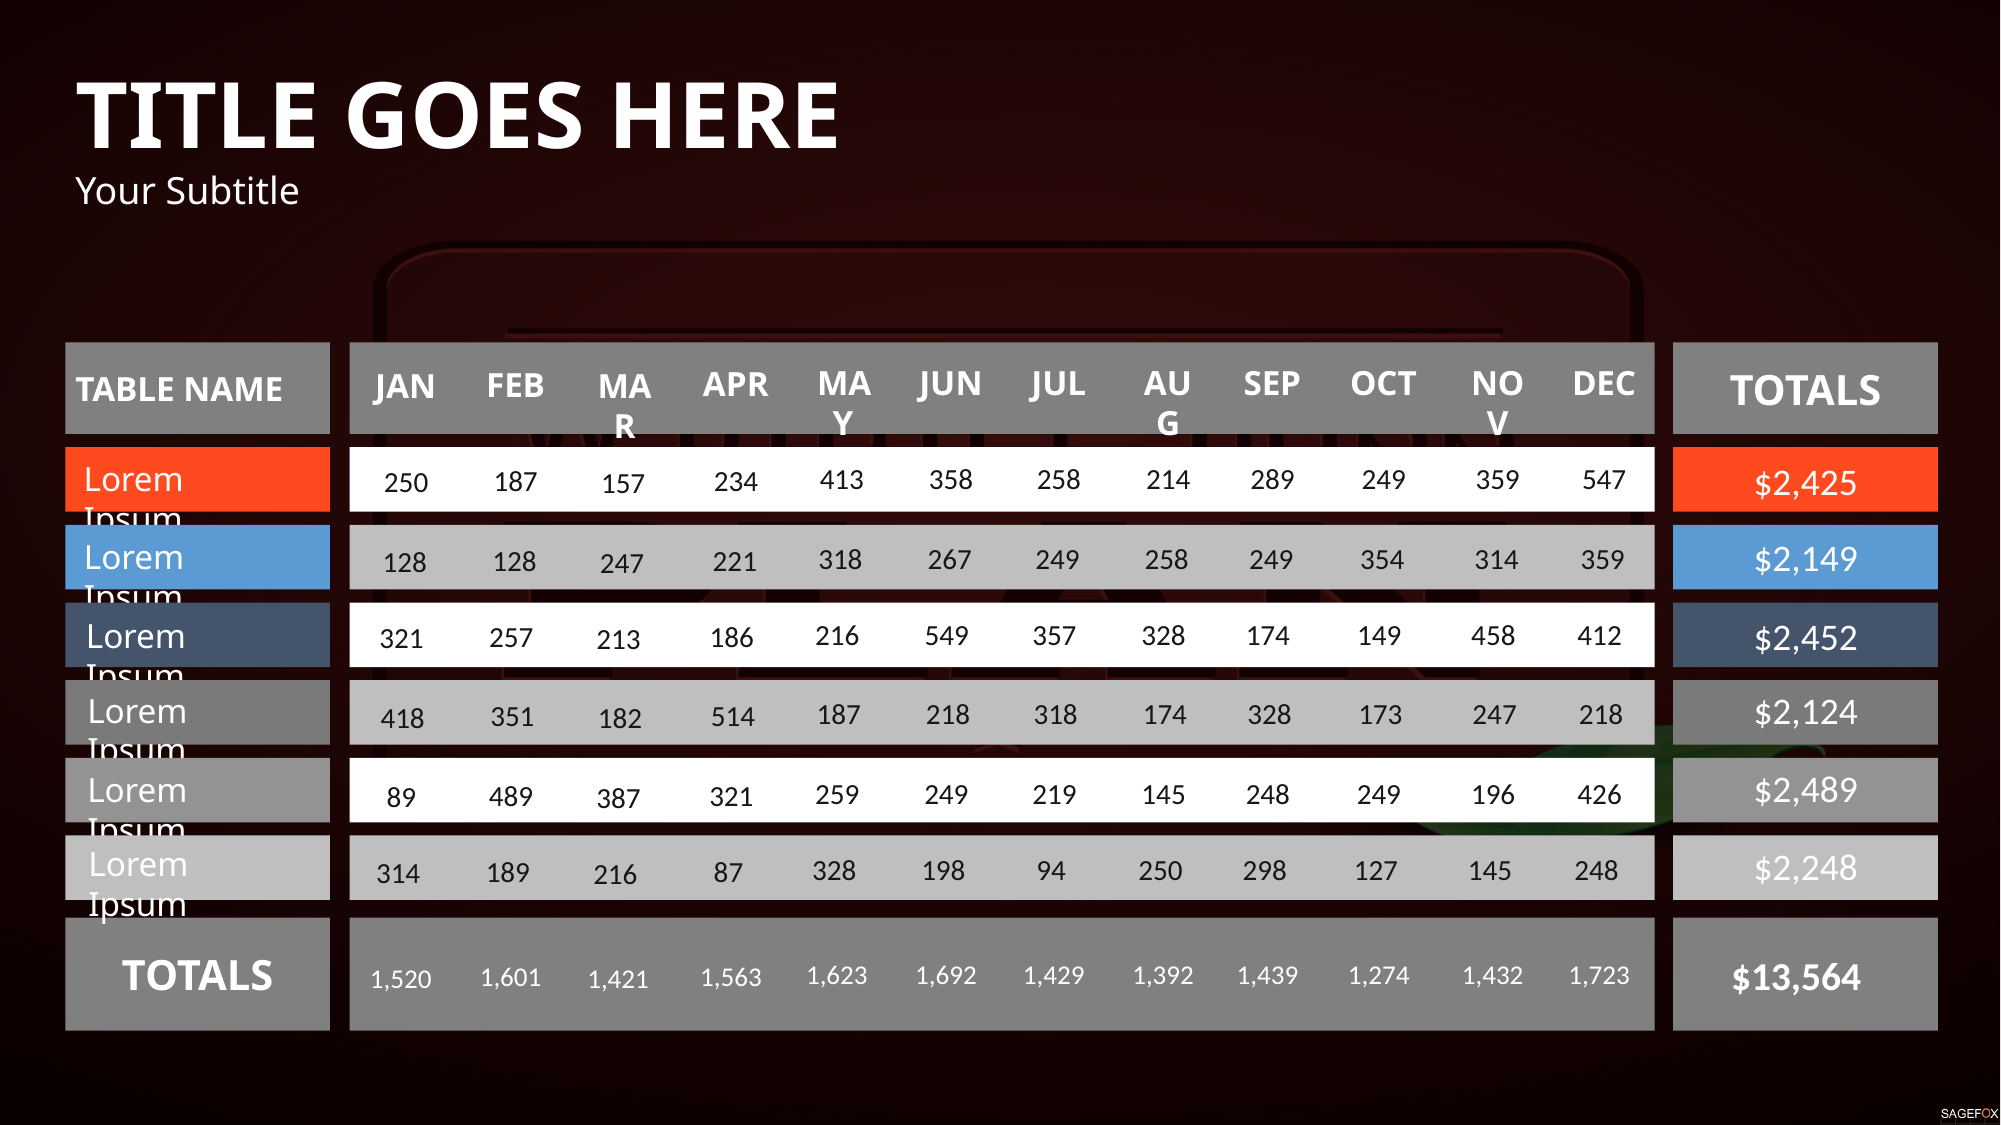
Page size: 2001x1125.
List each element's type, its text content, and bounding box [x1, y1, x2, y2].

text_box TOTALS [1712, 356, 1899, 421]
text_box 218 [1552, 688, 1650, 738]
text_box SEP [1223, 354, 1322, 410]
text_box 357 [1005, 608, 1104, 659]
text_box 248 [1547, 843, 1646, 894]
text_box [65, 680, 330, 745]
text_box 247 [1445, 688, 1544, 738]
text_box FEB [466, 356, 565, 412]
text_box 359 [1449, 453, 1547, 503]
text_box 221 [685, 534, 784, 585]
text_box 250 [1111, 843, 1210, 894]
text_box 1,601 [454, 952, 567, 1000]
text_box 219 [1005, 767, 1104, 818]
text_box 94 [1002, 843, 1100, 894]
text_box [65, 757, 330, 823]
text_box [1672, 602, 1939, 668]
text_box [349, 341, 1656, 435]
text_box 1,520 [345, 953, 457, 1001]
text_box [65, 917, 330, 1031]
text_box 247 [573, 536, 671, 587]
text_box 1,274 [1322, 950, 1435, 998]
text_box [1672, 834, 1939, 901]
text_box 328 [1220, 688, 1319, 738]
text_box 318 [791, 532, 890, 583]
text_box 127 [1327, 843, 1425, 894]
text_box NOV [1448, 354, 1547, 449]
text_box 514 [684, 690, 782, 740]
text_box [349, 524, 1656, 590]
text_box 314 [1447, 532, 1546, 583]
text_box 174 [1219, 608, 1317, 659]
text_box 249 [1330, 767, 1428, 818]
text_box 1,432 [1436, 950, 1543, 998]
text_box 187 [789, 688, 888, 738]
text_box JUN [902, 354, 1000, 410]
text_box 1,692 [890, 950, 997, 998]
text_box 489 [462, 770, 560, 820]
text_box 1,563 [675, 952, 787, 1000]
text_box $2,149 [1721, 526, 1890, 587]
text_box 173 [1331, 688, 1430, 738]
text_box 128 [465, 534, 564, 585]
text_box $2,452 [1721, 605, 1890, 666]
text_box 289 [1223, 453, 1322, 503]
picture [0, 0, 2001, 1125]
text_box 214 [1119, 453, 1217, 503]
text_box 216 [788, 608, 887, 659]
text_box $13,564 [1712, 943, 1880, 1006]
text_box 149 [1330, 608, 1428, 659]
text_box OCT [1334, 354, 1433, 410]
text_box 387 [569, 771, 668, 822]
text_box 249 [1008, 532, 1107, 583]
text_box $2,425 [1721, 450, 1890, 511]
text_box 267 [901, 532, 999, 583]
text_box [59, 342, 330, 435]
text_box 174 [1116, 688, 1214, 738]
text_box AUG [1119, 354, 1217, 449]
text_box 218 [899, 688, 997, 738]
text_box $2,124 [1721, 679, 1890, 740]
text_box 249 [1222, 532, 1320, 583]
text_box 145 [1114, 767, 1213, 818]
text_box 216 [566, 847, 665, 898]
text_box 314 [349, 847, 447, 897]
text_box 354 [1333, 532, 1431, 583]
text_box 359 [1554, 532, 1652, 583]
text_box 189 [459, 845, 557, 896]
text_box 321 [352, 611, 451, 662]
text_box 298 [1216, 843, 1314, 894]
text_box 1,723 [1543, 950, 1656, 998]
text_box [1672, 757, 1939, 823]
text_box APR [687, 356, 785, 411]
text_box 248 [1219, 767, 1317, 818]
text_box 549 [897, 608, 996, 659]
text_box 187 [467, 455, 565, 505]
text_box $2,248 [1721, 835, 1890, 896]
text_box 234 [687, 454, 785, 505]
text_box 1,421 [562, 954, 675, 1002]
text_box 87 [679, 845, 778, 896]
text_box 250 [357, 456, 455, 507]
text_box [349, 446, 1656, 513]
text_box [349, 602, 1656, 668]
text_box 1,392 [1107, 950, 1211, 998]
text_box 413 [793, 453, 891, 503]
text_box [1672, 524, 1939, 590]
text_box 196 [1444, 767, 1542, 818]
text_box 412 [1550, 608, 1649, 659]
text_box 328 [1114, 608, 1213, 659]
text_box 186 [682, 610, 781, 661]
text_box 418 [354, 691, 452, 742]
text_box 182 [571, 692, 669, 742]
text_box [349, 757, 1656, 823]
text_box 318 [1007, 688, 1105, 738]
text_box [1672, 446, 1939, 513]
text_box 213 [569, 612, 668, 663]
text_box 259 [788, 767, 886, 818]
text_box [1672, 679, 1939, 746]
text_box JAN [357, 357, 455, 413]
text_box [65, 602, 330, 668]
text_box 249 [897, 767, 996, 818]
text_box $2,489 [1721, 757, 1890, 818]
text_box 198 [894, 843, 993, 894]
text_box [349, 834, 1656, 901]
text_box [1672, 341, 1939, 435]
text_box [65, 447, 330, 512]
text_box 358 [902, 453, 1000, 503]
text_box TITLE GOES HERE Your Subtitle [60, 49, 1036, 220]
text_box 145 [1441, 843, 1539, 894]
text_box 1,623 [780, 950, 890, 998]
text_box MAY [792, 354, 894, 449]
text_box MAR [574, 358, 675, 453]
text_box 321 [682, 769, 781, 820]
text_box [349, 917, 1656, 1032]
text_box 426 [1550, 767, 1649, 818]
text_box DEC [1555, 354, 1653, 410]
text_box 328 [785, 843, 883, 894]
text_box 89 [352, 771, 451, 821]
text_box 257 [462, 610, 560, 661]
text_box 1,429 [997, 950, 1107, 998]
text_box 128 [355, 536, 454, 586]
text_box 258 [1118, 532, 1216, 583]
text_box JUL [1010, 354, 1108, 410]
text_box 249 [1334, 453, 1433, 503]
text_box 258 [1010, 453, 1108, 503]
text_box 547 [1555, 453, 1653, 503]
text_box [65, 524, 330, 590]
text_box 458 [1444, 608, 1542, 659]
text_box [349, 679, 1656, 746]
text_box 351 [463, 690, 562, 740]
text_box 157 [574, 456, 672, 507]
text_box [1672, 917, 1939, 1032]
text_box 1,439 [1211, 950, 1322, 998]
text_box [65, 835, 330, 900]
